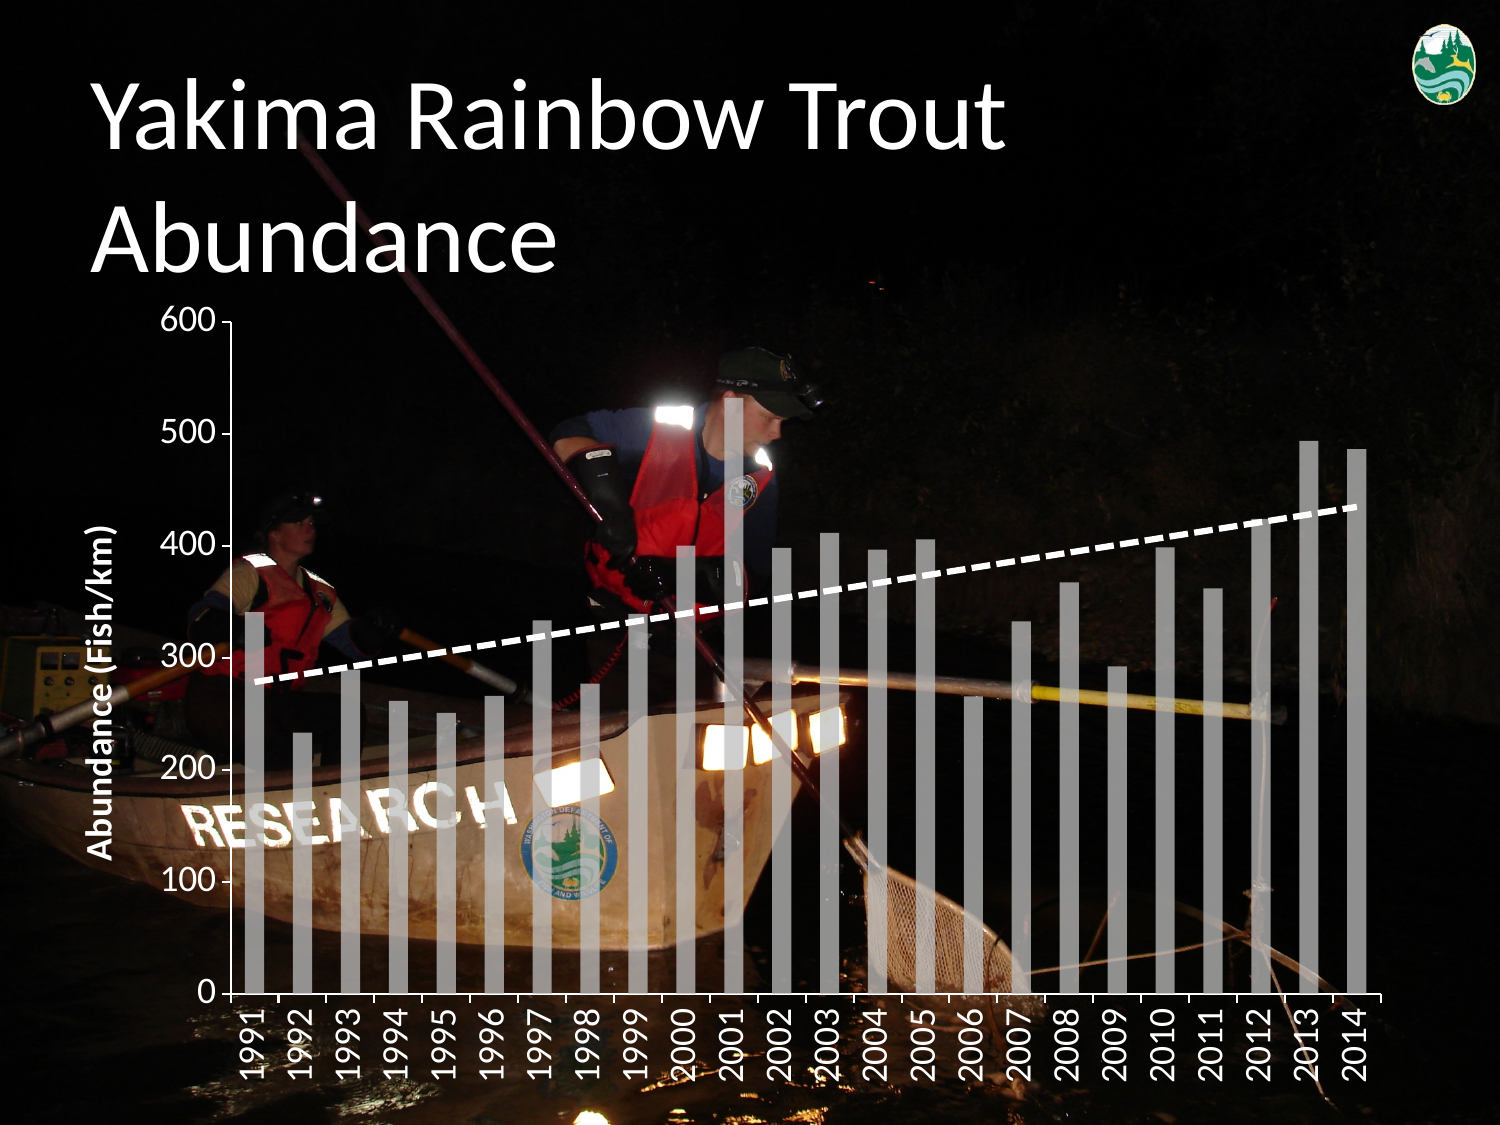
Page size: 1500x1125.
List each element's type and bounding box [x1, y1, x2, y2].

picture [0, 0, 1500, 1125]
chart [44, 286, 1409, 1101]
